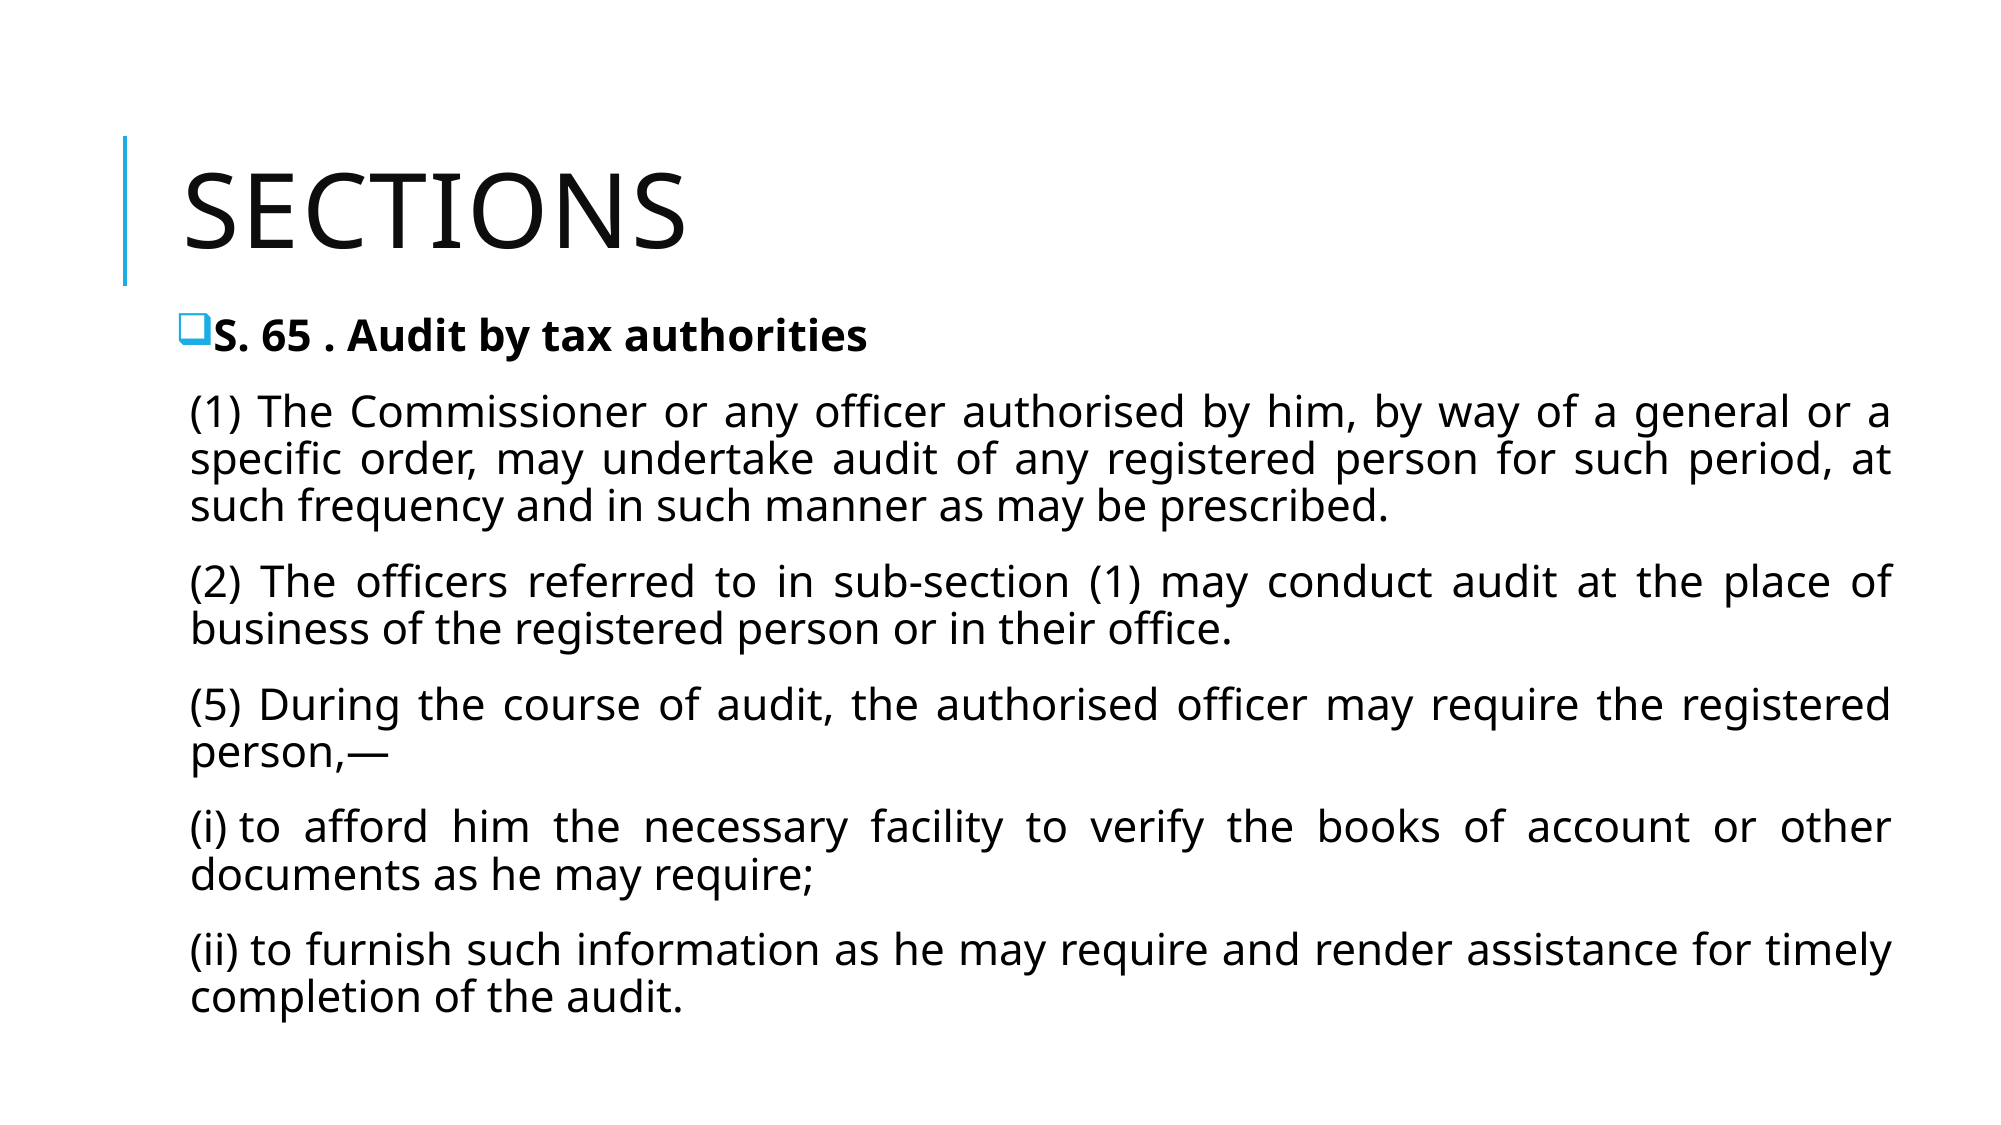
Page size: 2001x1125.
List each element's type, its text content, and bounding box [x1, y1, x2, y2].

list S. 65 . Audit by tax authorities (1) The Commissioner or any officer authorised by him, by way of a general or a specific order, may undertake audit of any registered person for such period, at such frequency and in such manner as may be prescribed. (2) The officers referred to in sub-section (1) may conduct audit at the place of business of the registered person or in their office. (5) During the course of audit, the authorised officer may require the registered person,— (i) to afford him the necessary facility to verify the books of account or other documents as he may require; (ii) to furnish such information as he may require and render assistance for timely completion of the audit. [168, 306, 1903, 1035]
title SECTIONS [168, 96, 1763, 306]
